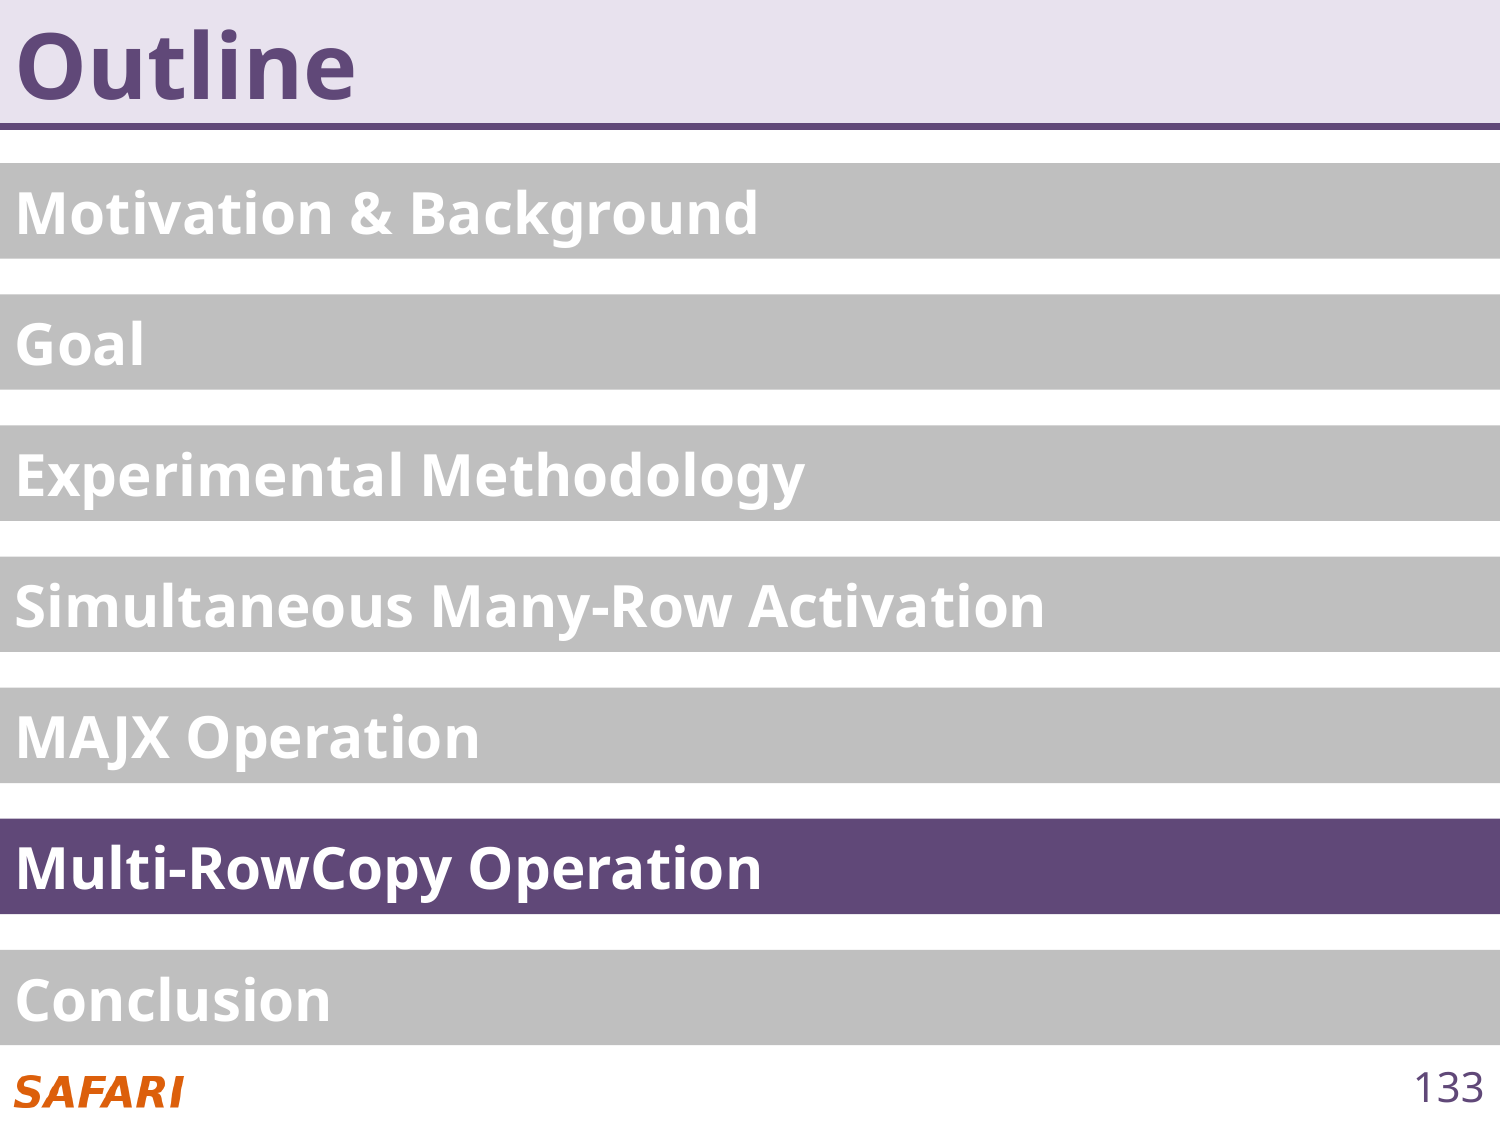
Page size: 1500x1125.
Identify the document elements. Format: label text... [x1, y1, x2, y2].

text_box Goal [0, 293, 1500, 391]
text_box Simultaneous Many-Row Activation [0, 556, 1500, 653]
title Outline [0, 0, 1500, 127]
picture [12, 1066, 190, 1118]
text_box Motivation & Background [0, 162, 1500, 260]
text_box MAJX Operation [0, 687, 1500, 784]
text_box Experimental Methodology [0, 424, 1500, 522]
text_box Multi-RowCopy Operation [0, 818, 1500, 915]
text_box Conclusion [0, 949, 1500, 1046]
